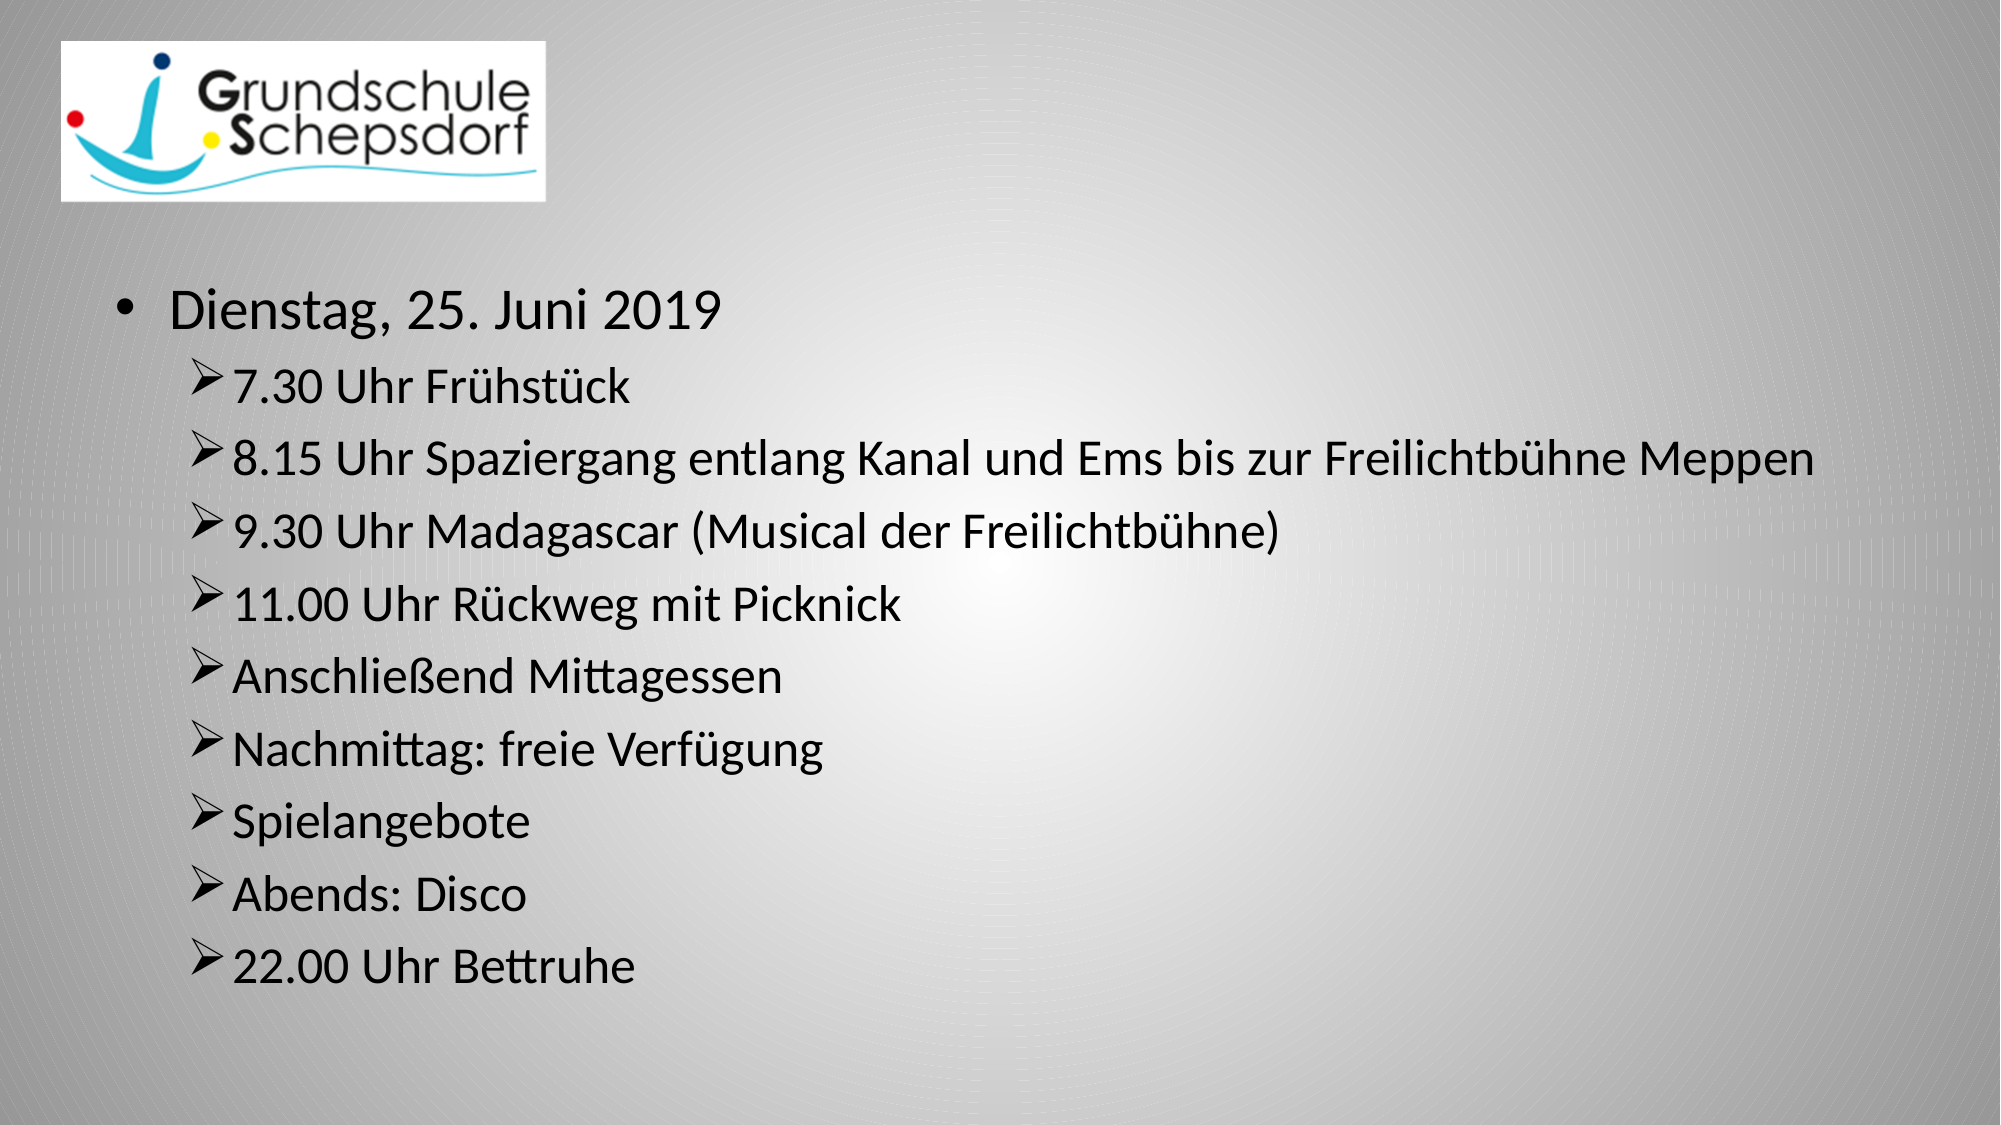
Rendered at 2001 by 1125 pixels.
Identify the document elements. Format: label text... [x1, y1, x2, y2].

list Dienstag, 25. Juni 2019 7.30 Uhr Frühstück 8.15 Uhr Spaziergang entlang Kanal und Ems bis zur Freilichtbühne Meppen 9.30 Uhr Madagascar (Musical der Freilichtbühne) 11.00 Uhr Rückweg mit Picknick Anschließend Mittagessen Nachmittag: freie Verfügung Spielangebote Abends: Disco 22.00 Uhr Bettruhe [99, 262, 1900, 1005]
picture [60, 41, 549, 205]
